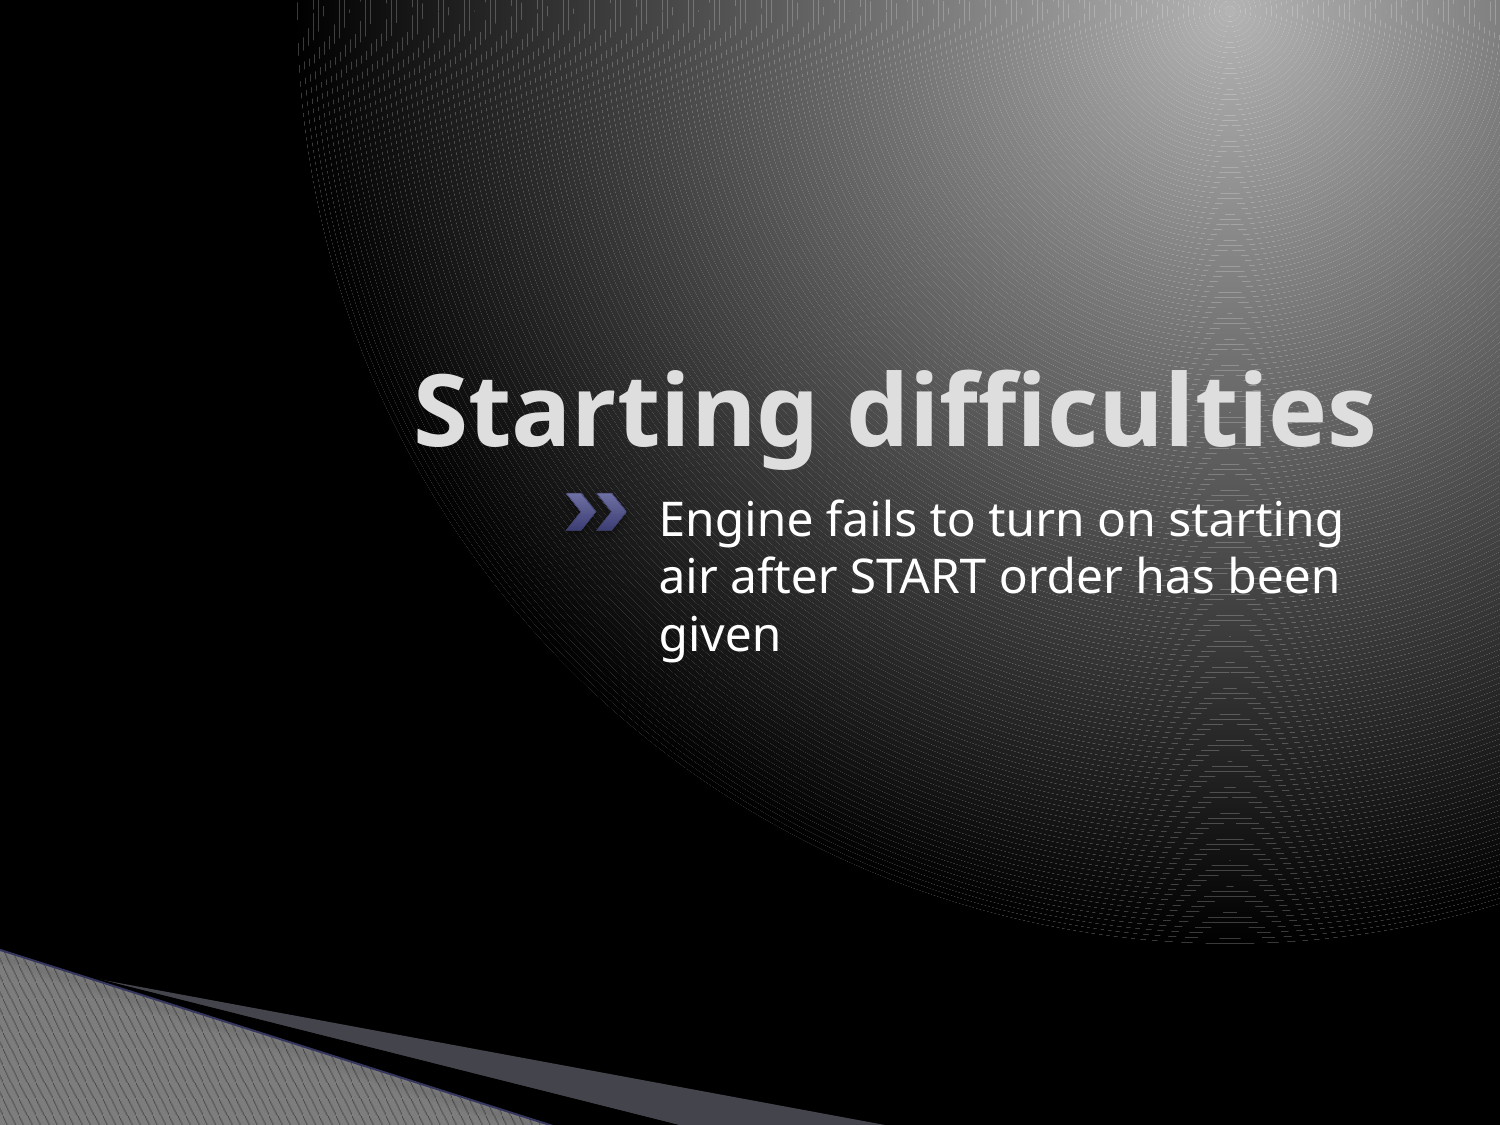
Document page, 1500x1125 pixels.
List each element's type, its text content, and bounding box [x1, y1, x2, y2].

picture [0, 952, 543, 1125]
list Engine fails to turn on starting air after START order has been given [643, 480, 1394, 720]
title Starting difficulties [118, 173, 1394, 474]
